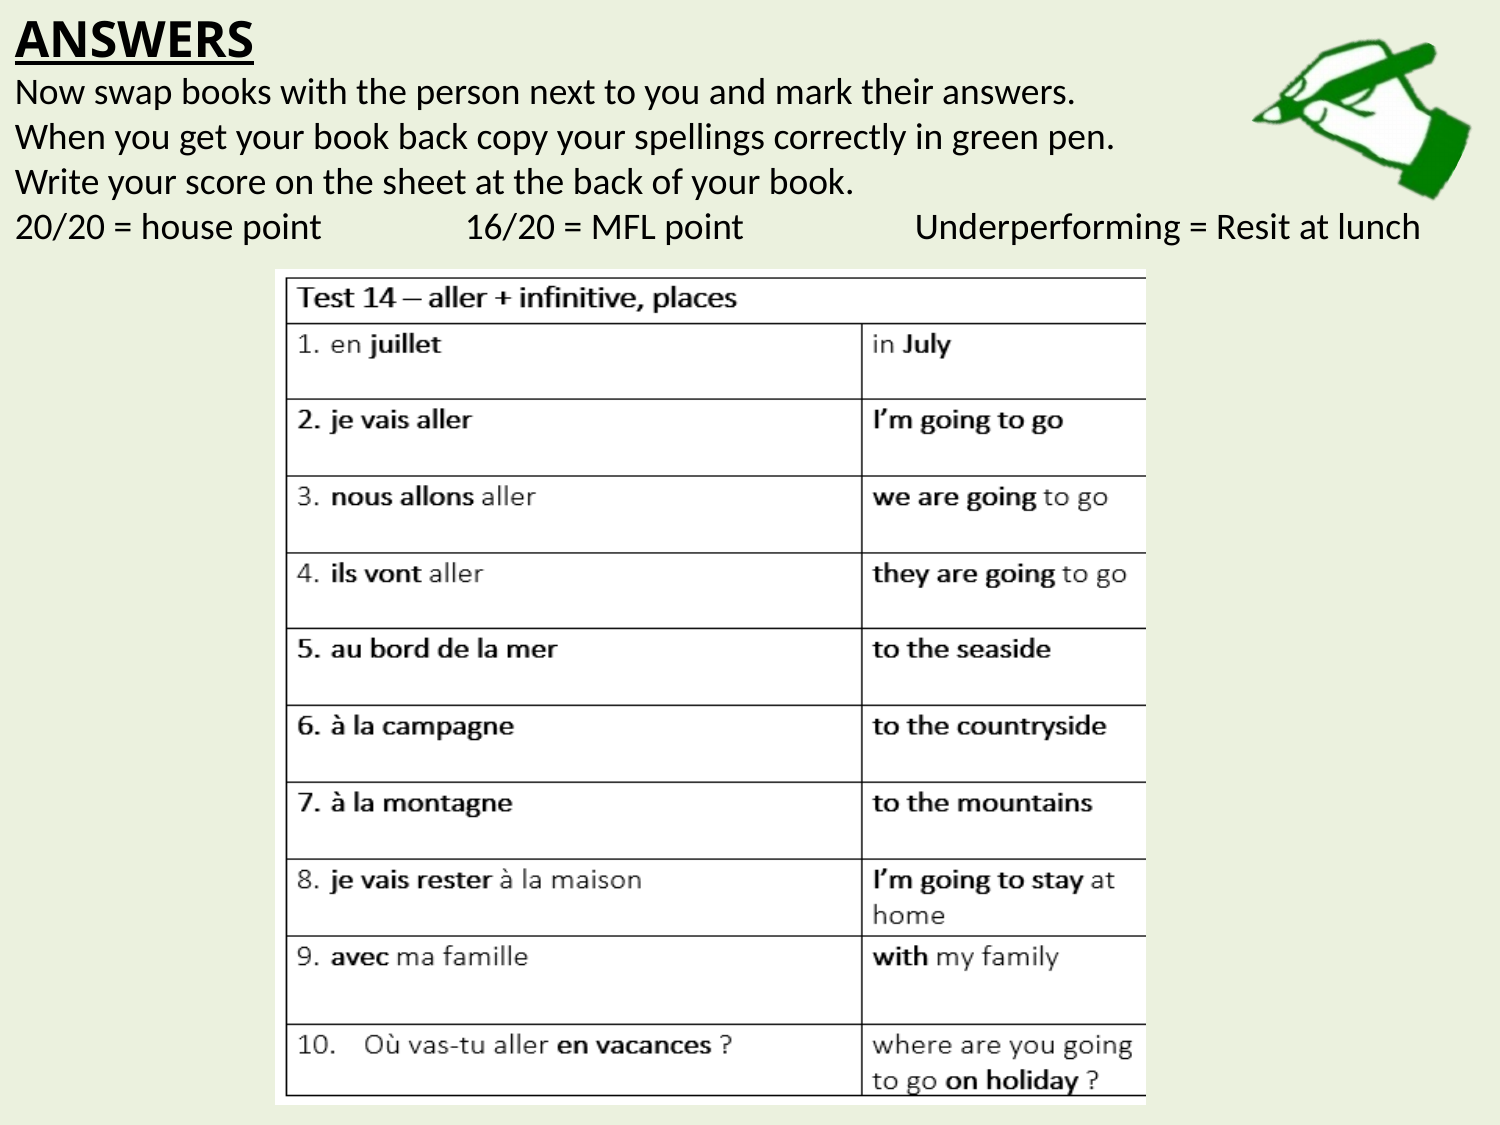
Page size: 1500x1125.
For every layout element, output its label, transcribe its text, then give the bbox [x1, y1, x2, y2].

picture [1252, 0, 1499, 211]
text_box ANSWERS Now swap books with the person next to you and mark their answers. When you get your book back copy your spellings correctly in green pen. Write your score on the sheet at the back of your book. 20/20 = house point 16/20 = MFL point Underperforming = Resit at lunch [0, 0, 1478, 255]
picture [274, 269, 1146, 1105]
